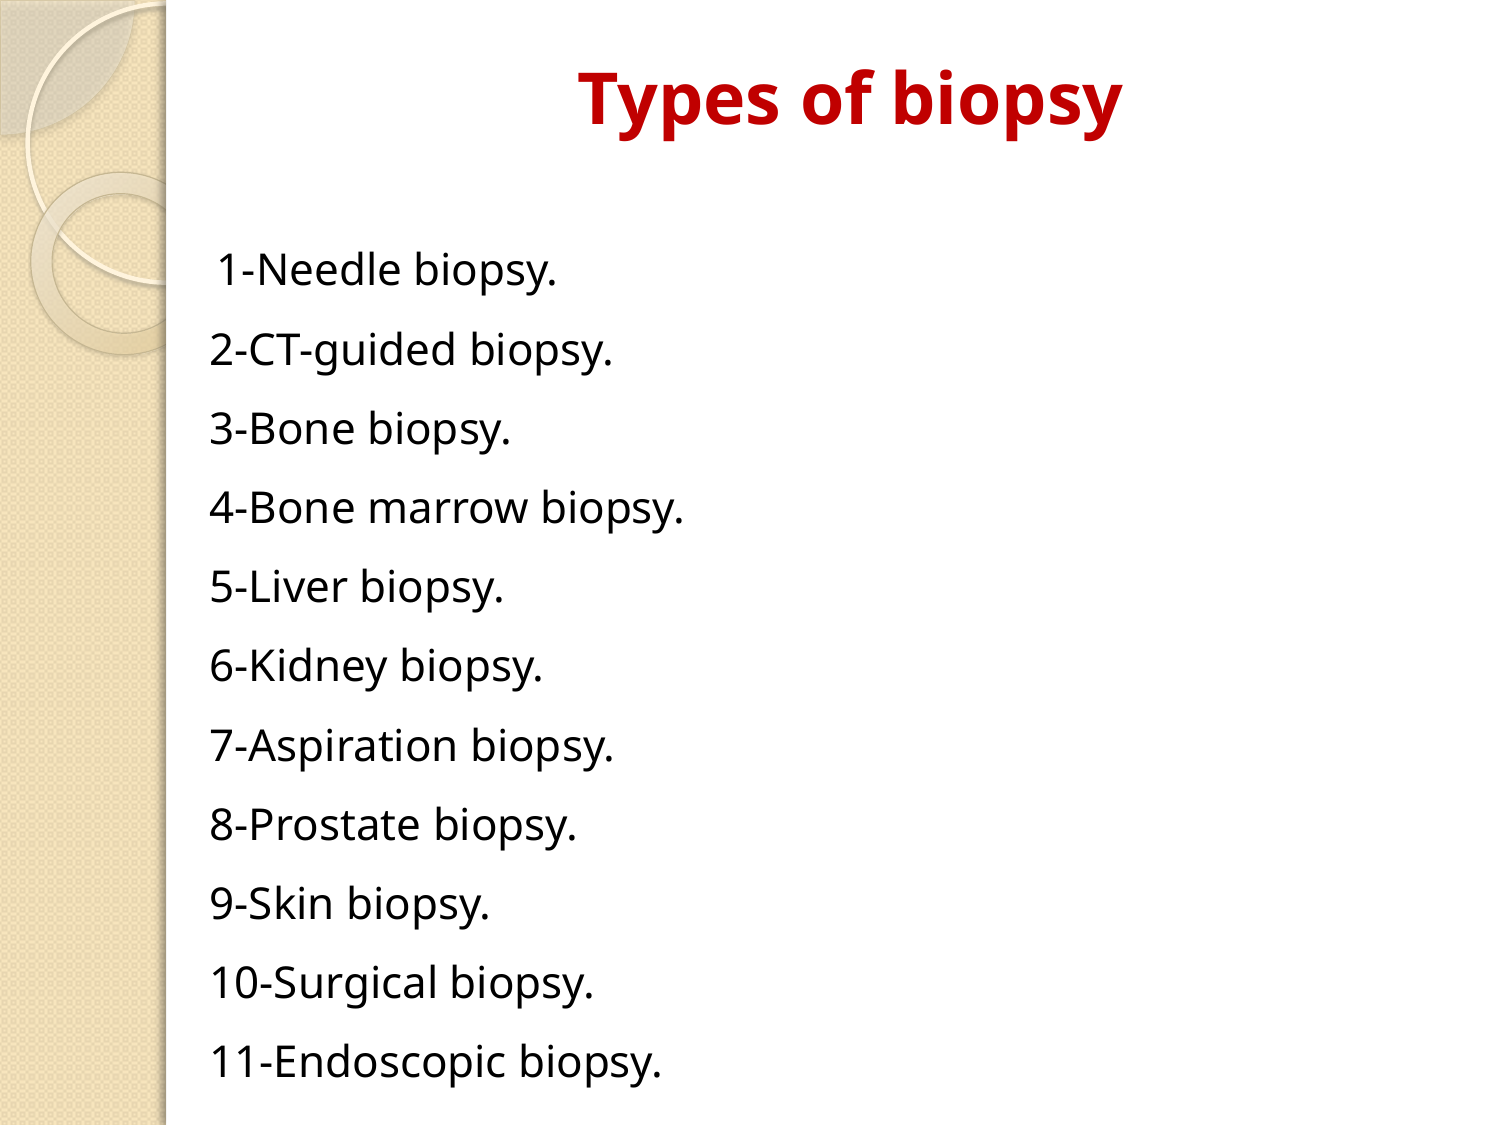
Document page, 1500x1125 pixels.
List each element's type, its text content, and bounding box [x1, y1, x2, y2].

title Types of biopsy [235, 45, 1466, 233]
list 1-Needle biopsy. 2-CT-guided biopsy. 3-Bone biopsy. 4-Bone marrow biopsy. 5-Liver biopsy. 6-Kidney biopsy. 7-Aspiration biopsy. 8-Prostate biopsy. 9-Skin biopsy. 10-Surgical biopsy. 11-Endoscopic biopsy. [194, 208, 1427, 1099]
